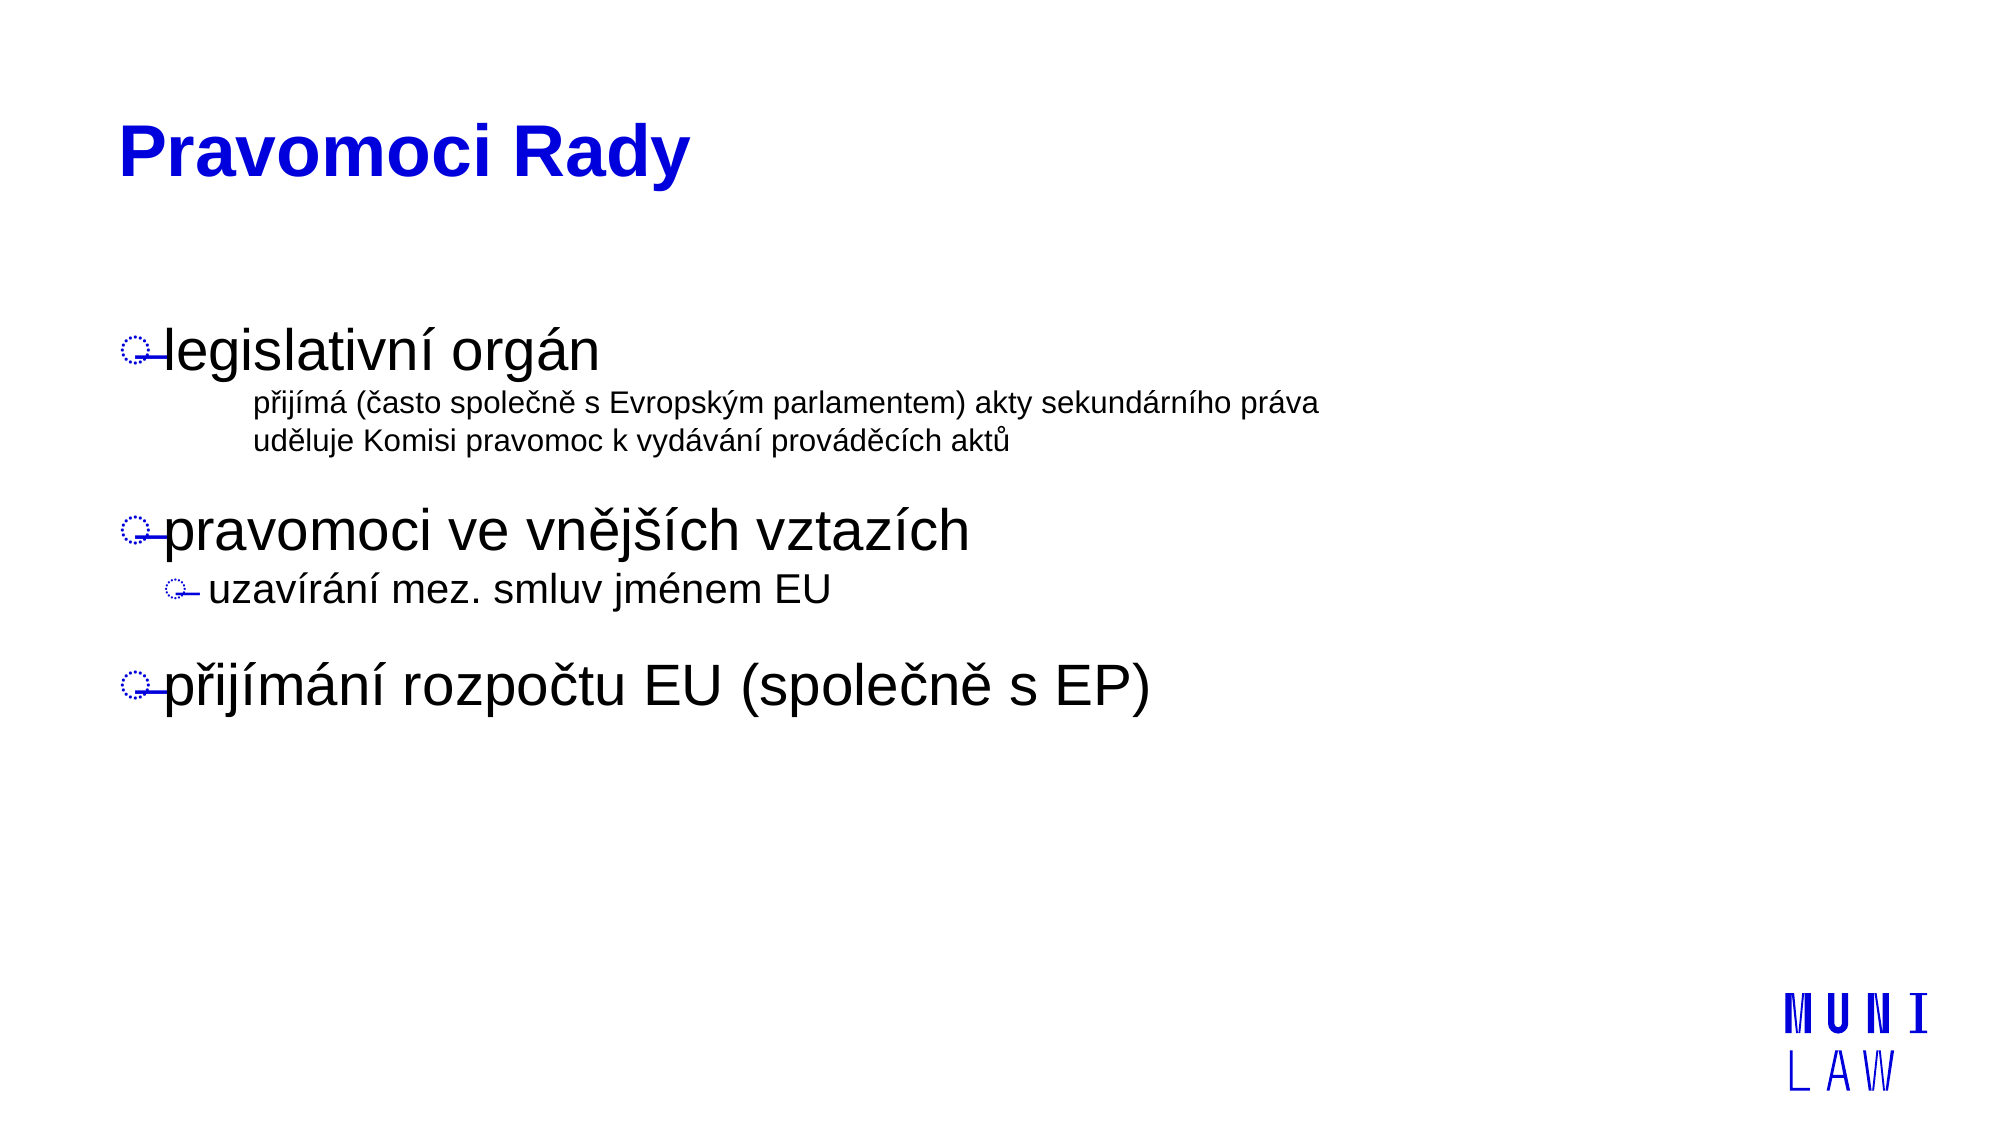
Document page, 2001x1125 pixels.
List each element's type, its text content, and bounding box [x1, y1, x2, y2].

title Pravomoci Rady [118, 118, 1883, 193]
list legislativní orgán přijímá (často společně s Evropským parlamentem) akty sekundárního práva uděluje Komisi pravomoc k vydávání prováděcích aktů pravomoci ve vnějších vztazích uzavírání mez. smluv jménem EU přijímání rozpočtu EU (společně s EP) [118, 277, 1883, 957]
